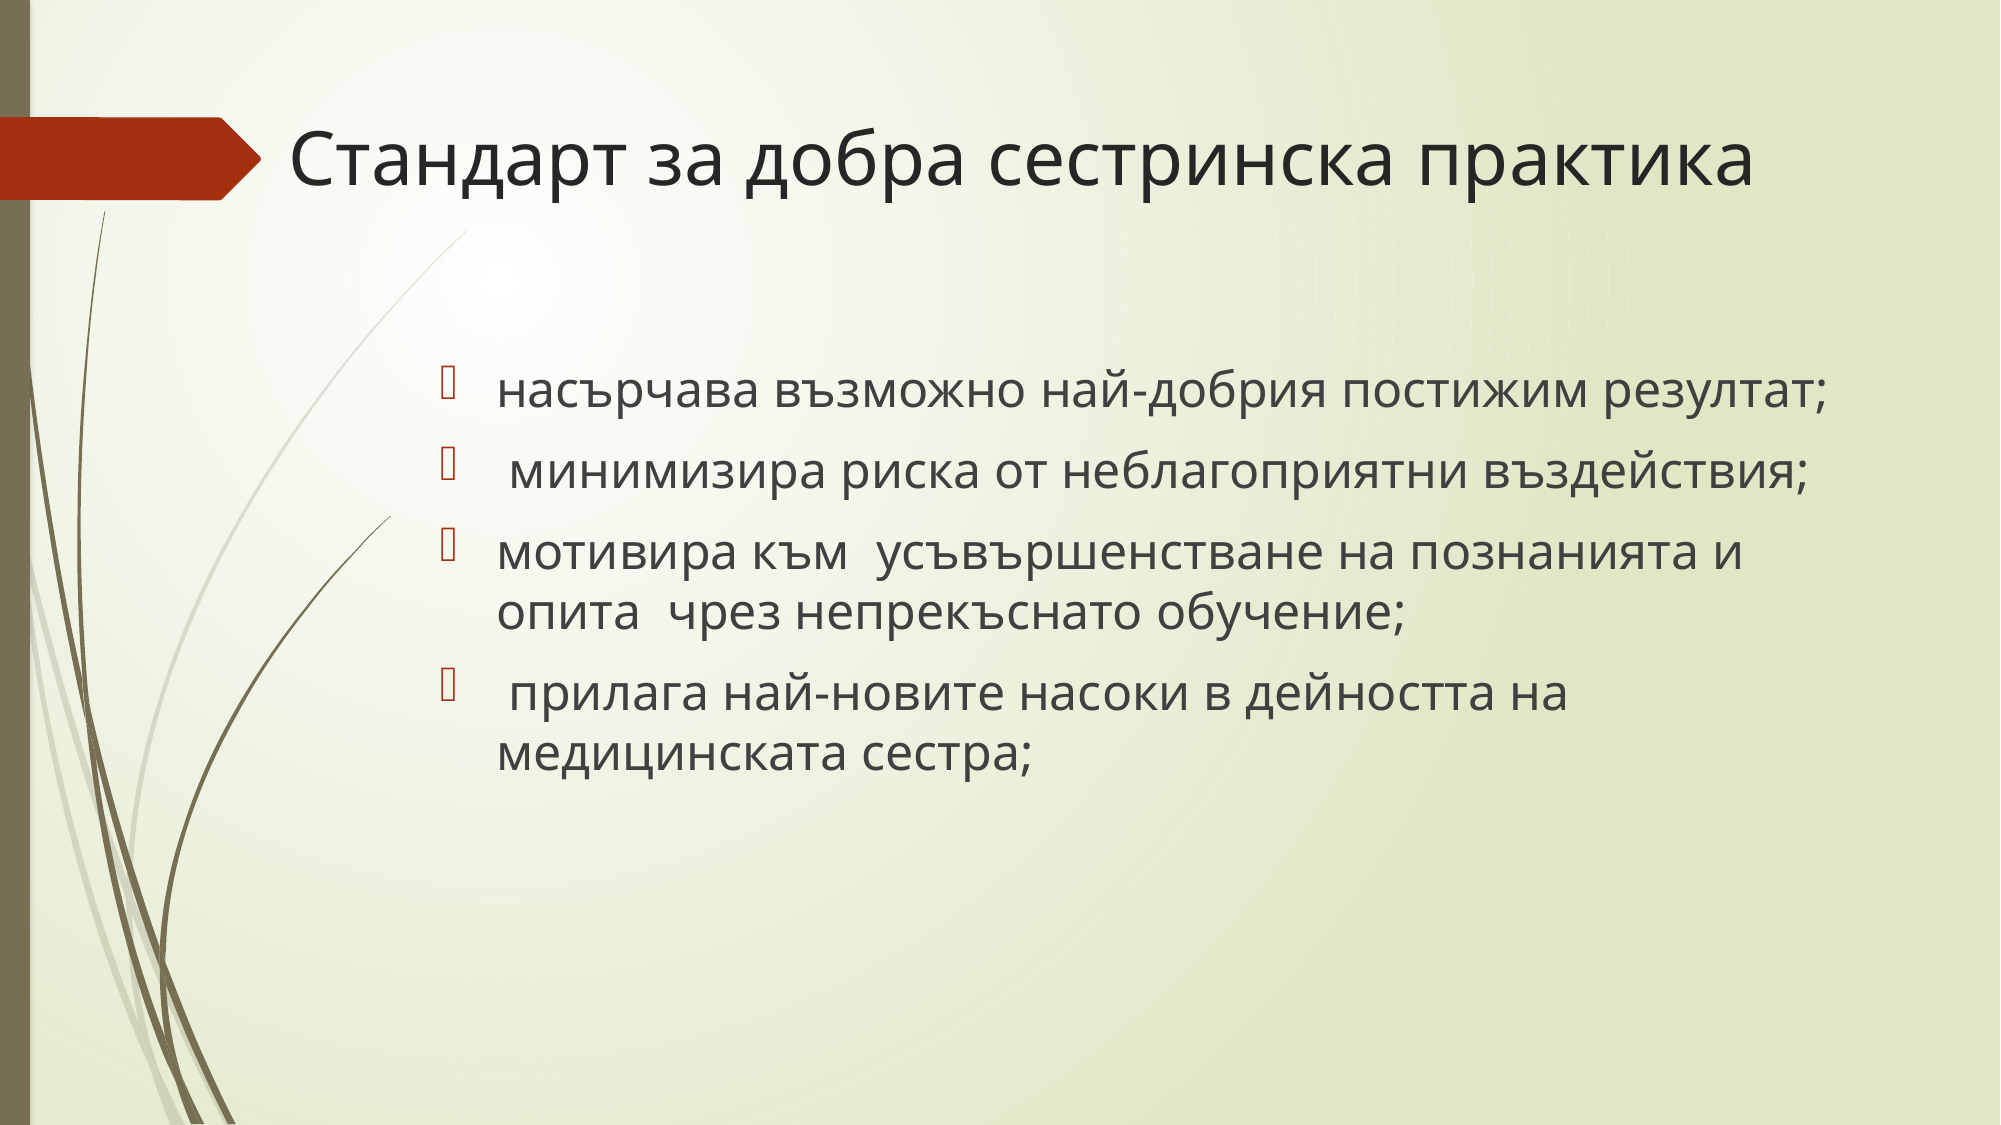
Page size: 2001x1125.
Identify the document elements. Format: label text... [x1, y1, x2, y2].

list насърчава възможно най-добрия постижим резултат; минимизира риска от неблагоприятни въздействия; мотивира към усъвършенстване на познанията и опита чрез непрекъснато обучение; прилага най-новите насоки в дейността на медицинската сестра; [424, 350, 1888, 970]
title Стандарт за добра сестринска практика [273, 102, 1888, 313]
